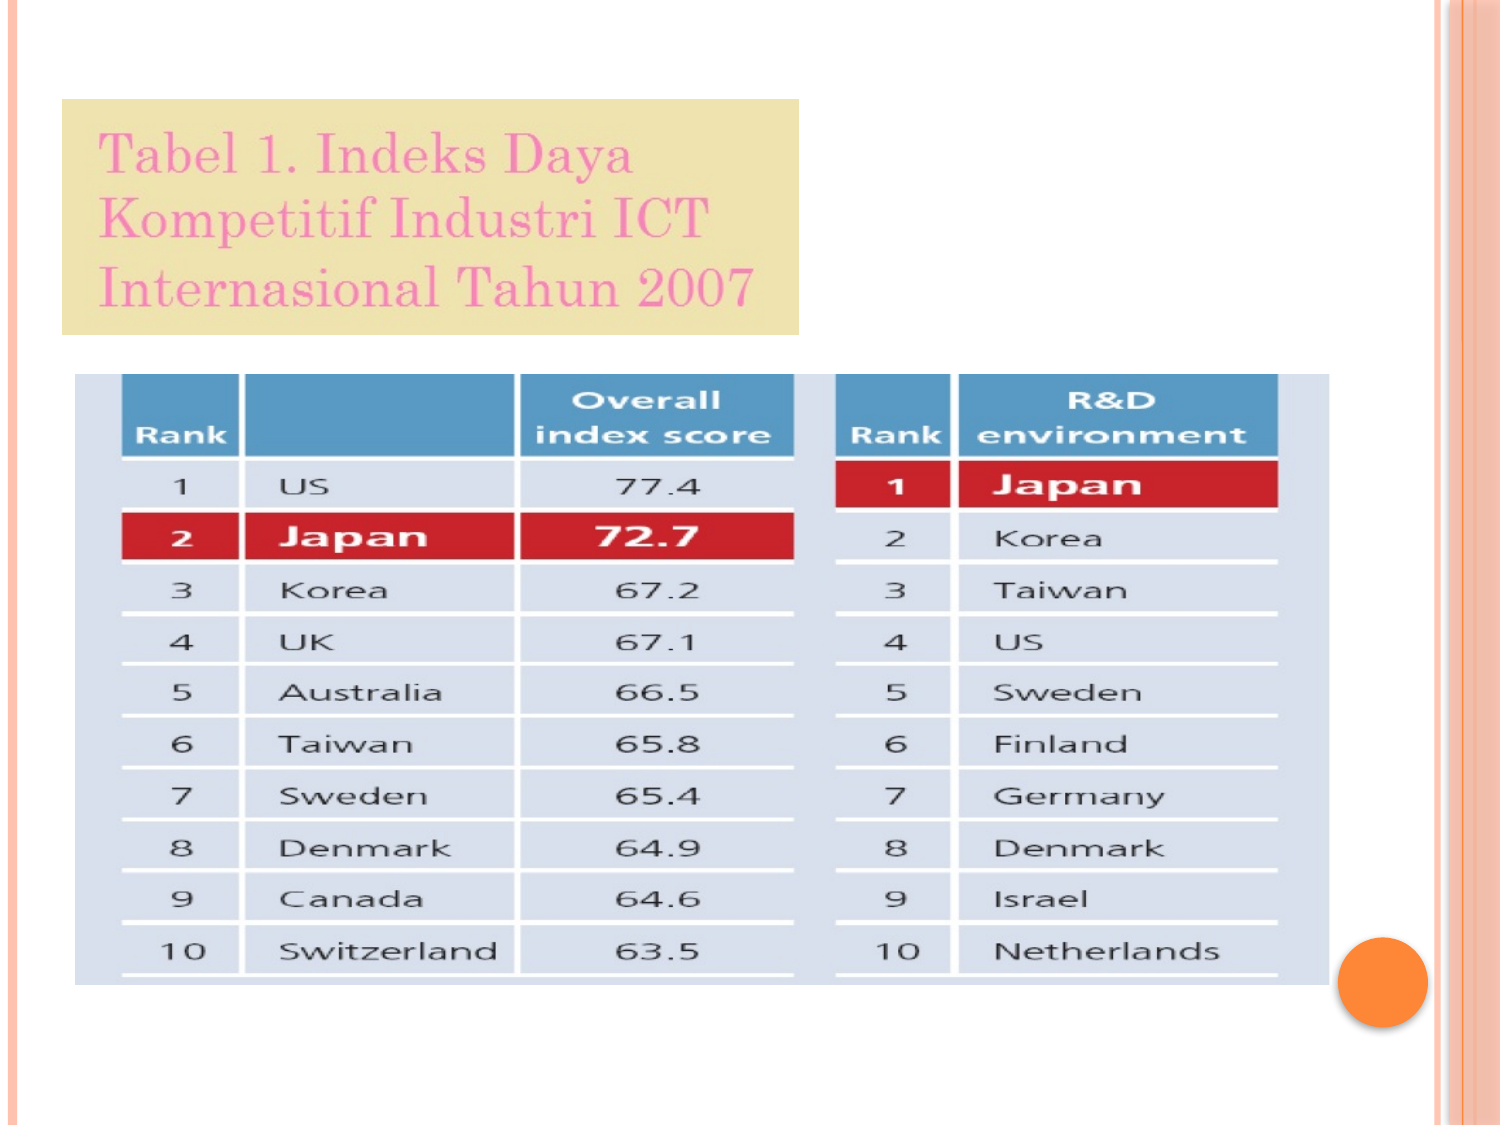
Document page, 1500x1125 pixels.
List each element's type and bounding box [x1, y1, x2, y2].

picture [61, 99, 799, 335]
picture [74, 374, 1333, 986]
